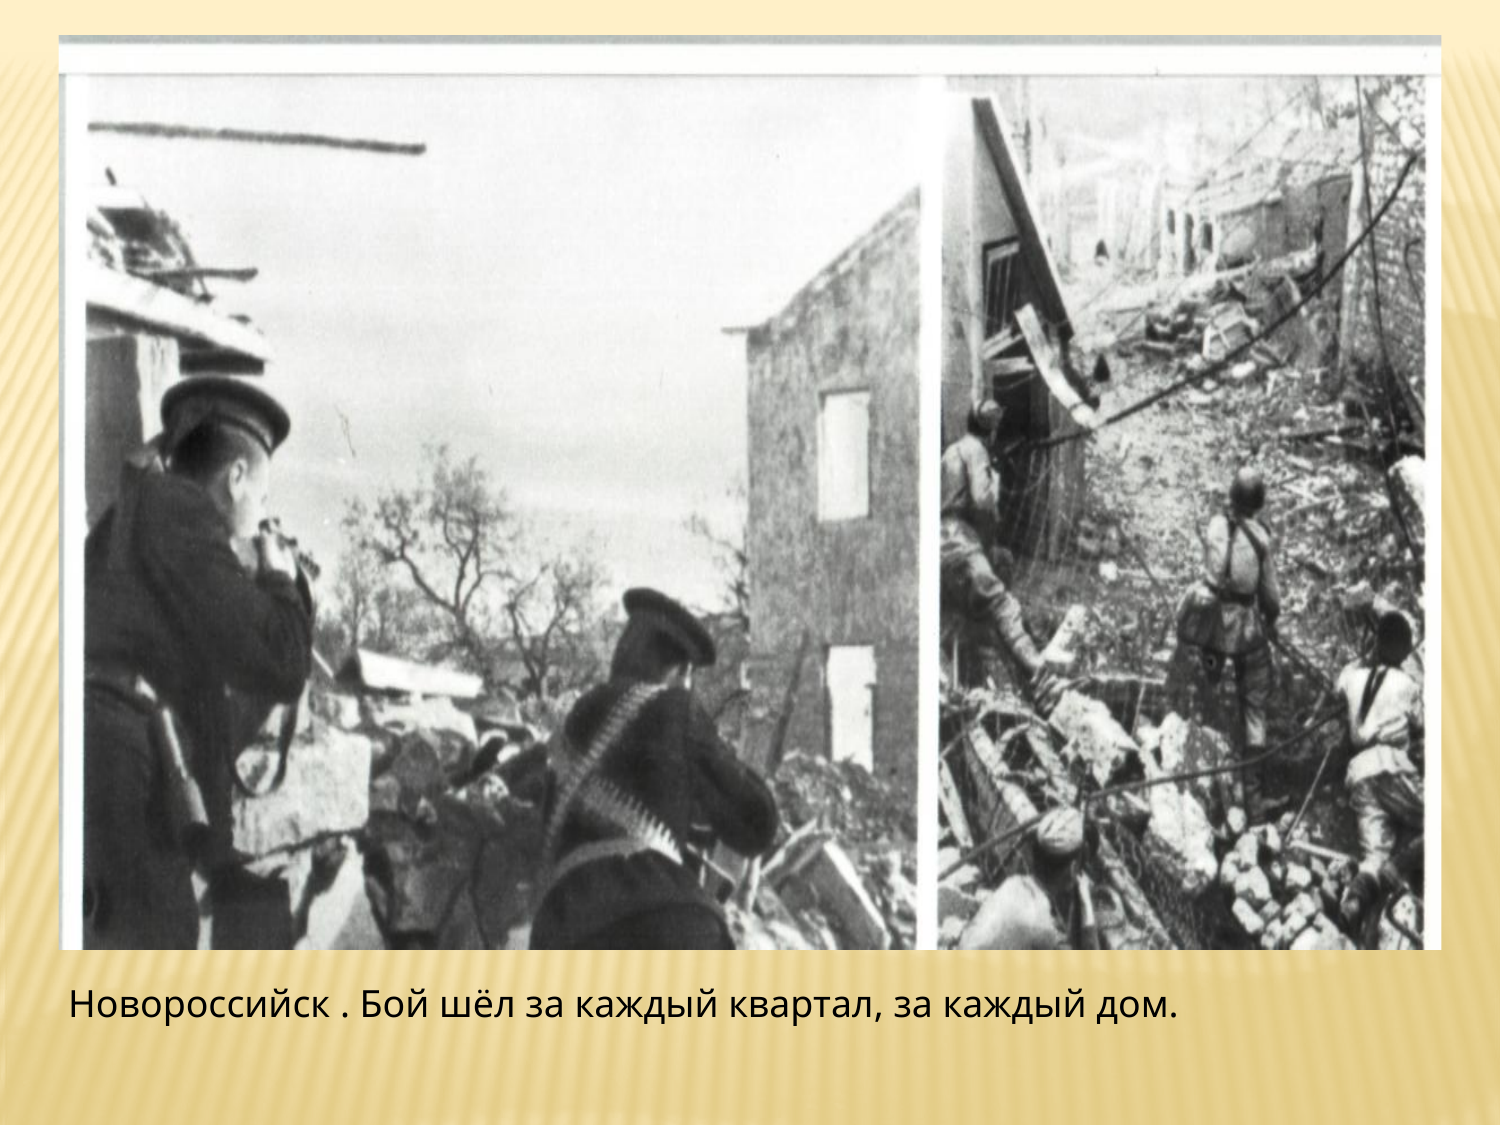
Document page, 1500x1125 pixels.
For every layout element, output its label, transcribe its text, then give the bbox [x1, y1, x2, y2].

text_box Новороссийск . Бой шёл за каждый квартал, за каждый дом. [53, 972, 1195, 1033]
picture [58, 34, 1442, 950]
